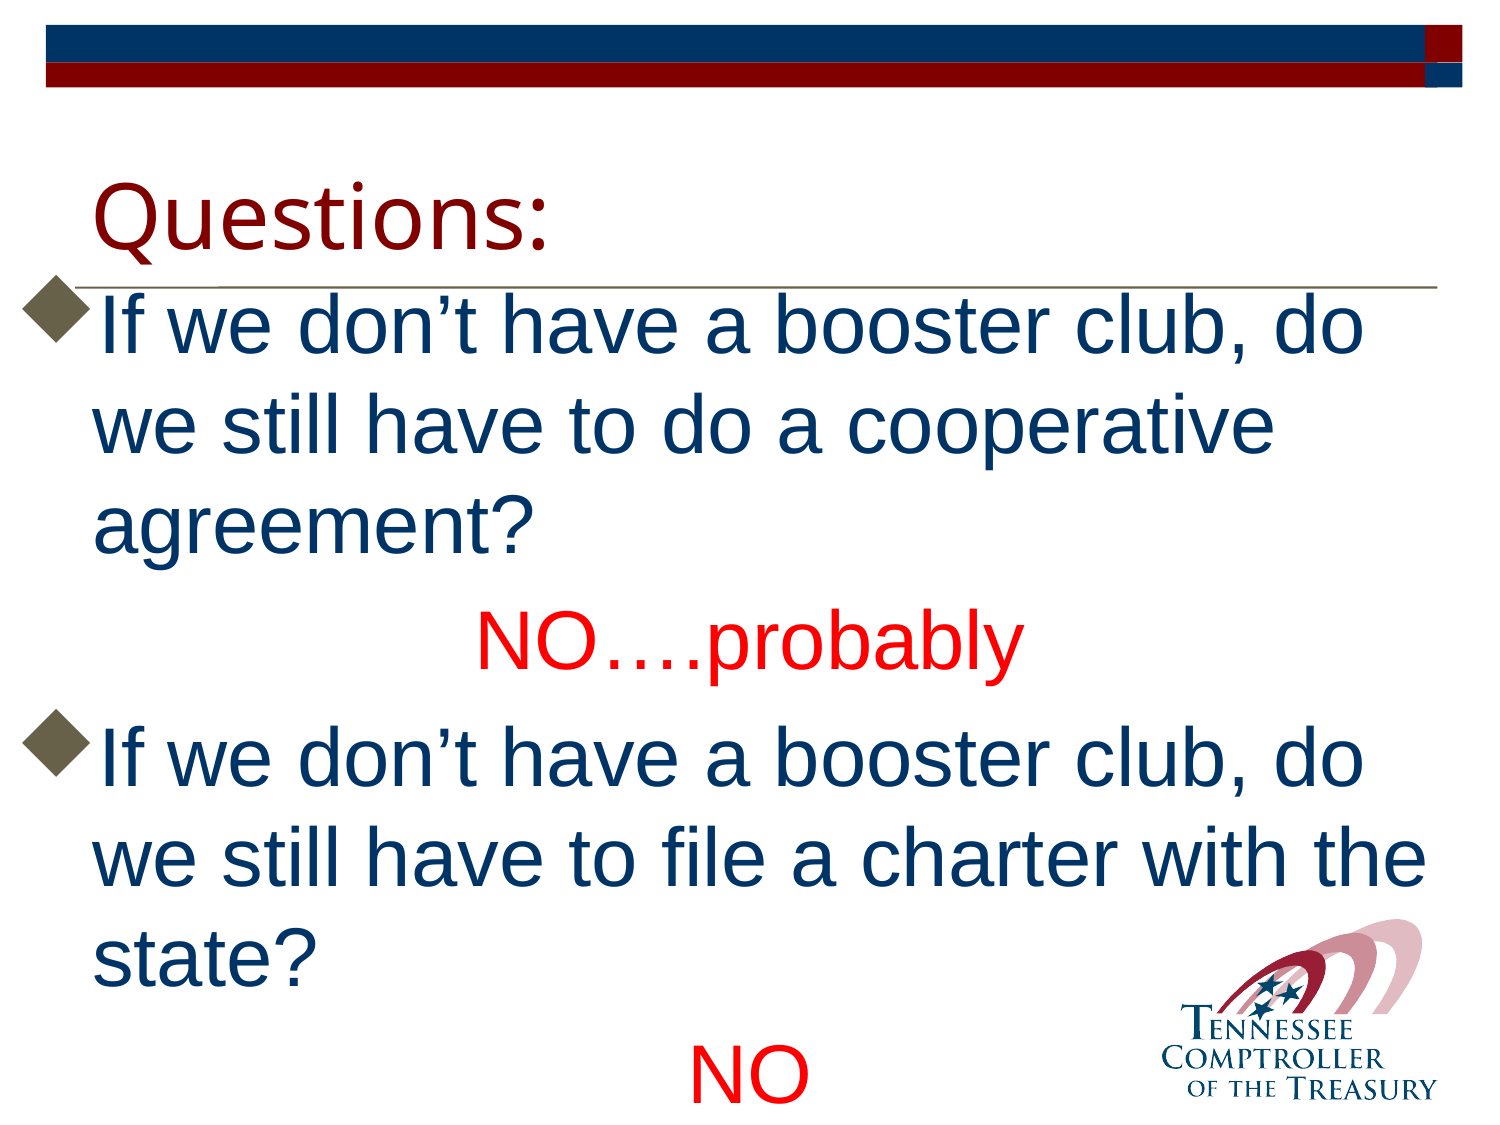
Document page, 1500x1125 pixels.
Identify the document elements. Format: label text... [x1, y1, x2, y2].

list If we don’t have a booster club, do we still have to do a cooperative agreement? NO….probably If we don’t have a booster club, do we still have to file a charter with the state? NO [0, 262, 1500, 1125]
title Questions: [75, 87, 1425, 262]
